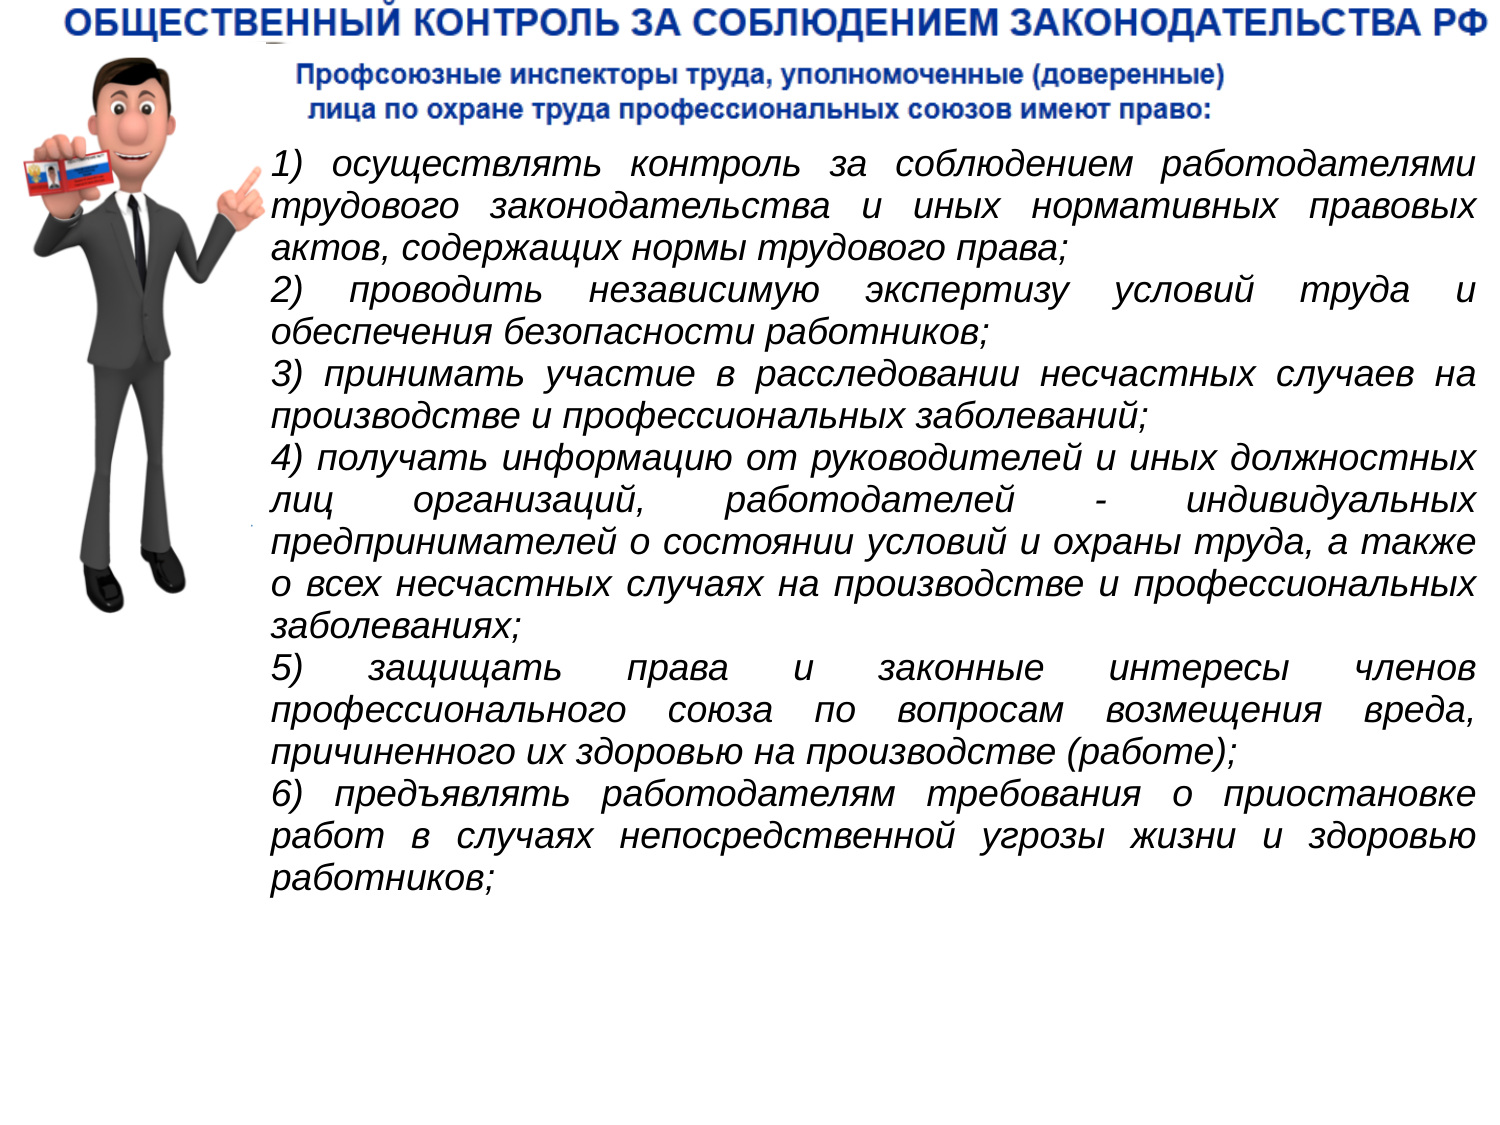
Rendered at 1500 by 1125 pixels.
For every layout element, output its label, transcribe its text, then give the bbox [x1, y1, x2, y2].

picture [0, 0, 1500, 617]
table_header 1) осуществлять контроль за соблюдением работодателями трудового законодательства и иных нормативных правовых актов, содержащих нормы трудового права; 2) проводить независимую экспертизу условий труда и обеспечения безопасности работников; 3) принимать участие в расследовании несчастных случаев на производстве и профессиональных заболеваний; 4) получать информацию от руководителей и иных должностных лиц организаций, работодателей - индивидуальных предпринимателей о состоянии условий и охраны труда, а также о всех несчастных случаях на производстве и профессиональных заболеваниях; 5) защищать права и законные интересы членов профессионального союза по вопросам возмещения вреда, причиненного их здоровью на производстве (работе); 6) предъявлять работодателям требования о приостановке работ в случаях непосредственной угрозы жизни и здоровью работников; [266, 137, 1482, 1106]
picture [288, 54, 1245, 130]
